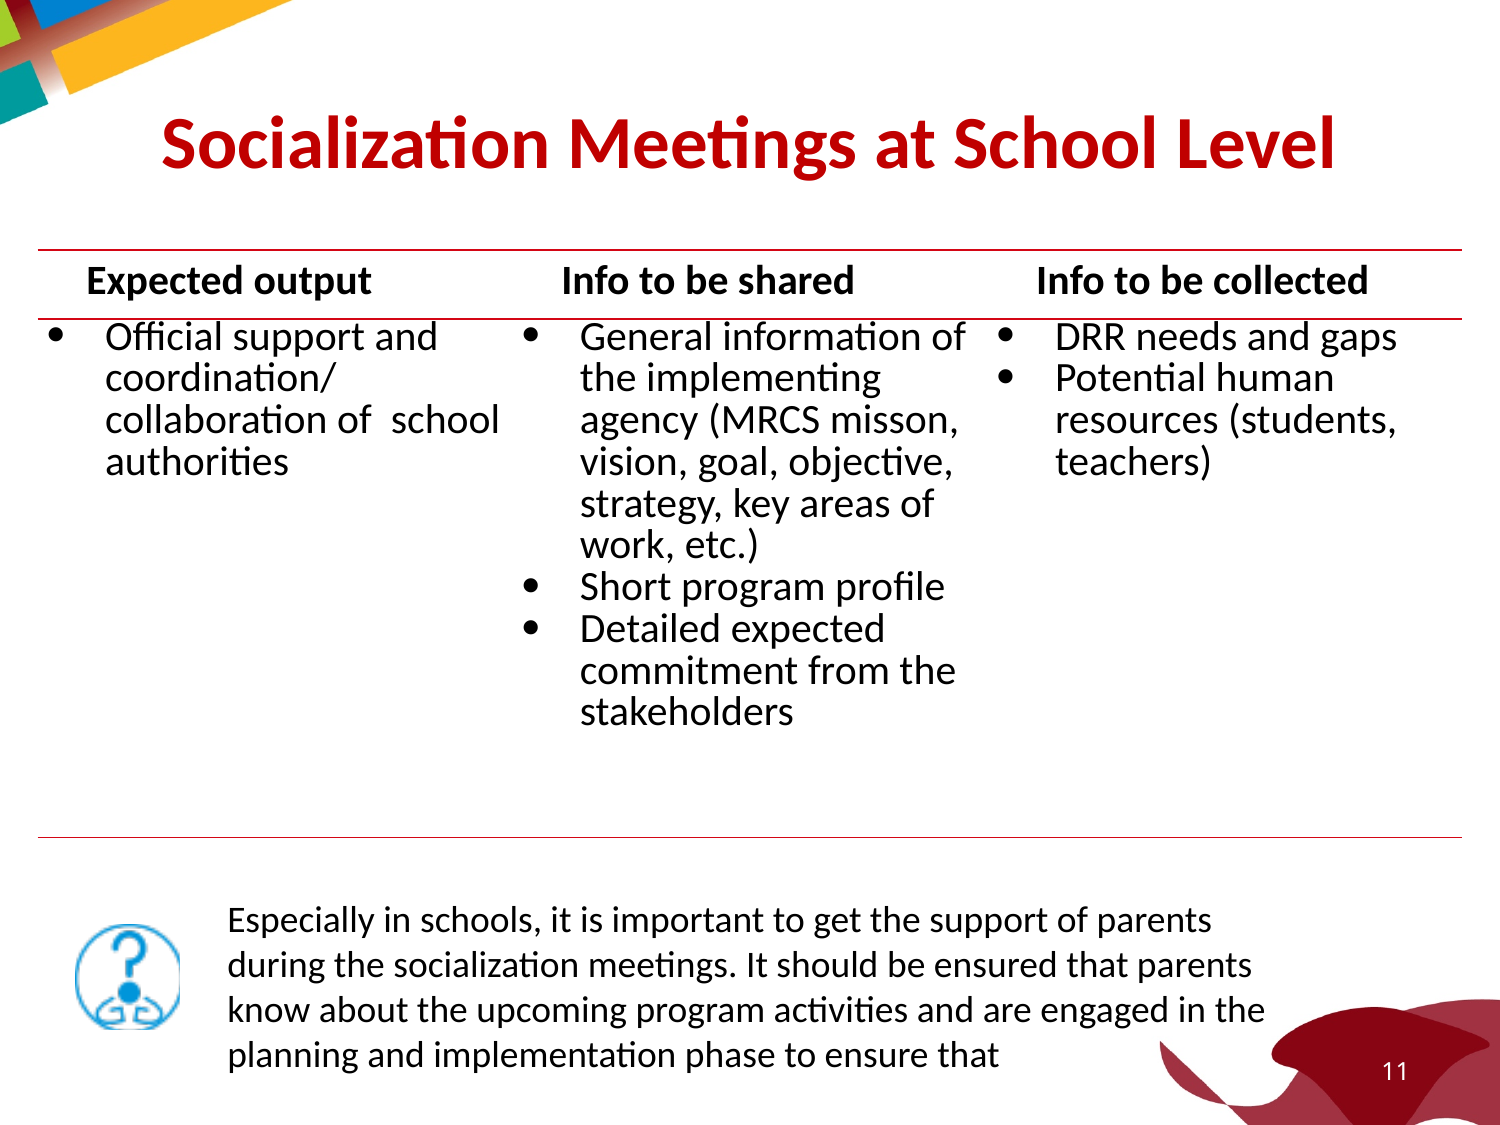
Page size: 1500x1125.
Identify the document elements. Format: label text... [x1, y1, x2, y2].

picture [1140, 948, 1500, 1125]
picture [0, 0, 301, 145]
table_header Expected output [38, 251, 512, 318]
picture [74, 924, 181, 1031]
slide_number 11 [1074, 1042, 1425, 1103]
title Socialization Meetings at School Level [75, 45, 1425, 233]
table_cell General information of the implementing agency (MRCS misson, vision, goal, objective, strategy, key areas of work, etc.) Short program profile Detailed expected commitment from the stakeholders [512, 320, 987, 837]
table_cell Official support and coordination/ collaboration of school authorities [38, 320, 512, 837]
table_header Info to be shared [512, 251, 987, 318]
table_cell DRR needs and gaps Potential human resources (students, teachers) [987, 320, 1462, 837]
table_header Info to be collected [987, 251, 1462, 318]
text_box Especially in schools, it is important to get the support of parents during the socialization meetings. It should be ensured that parents know about the upcoming program activities and are engaged in the planning and implementation phase to ensure that [212, 887, 1288, 1083]
